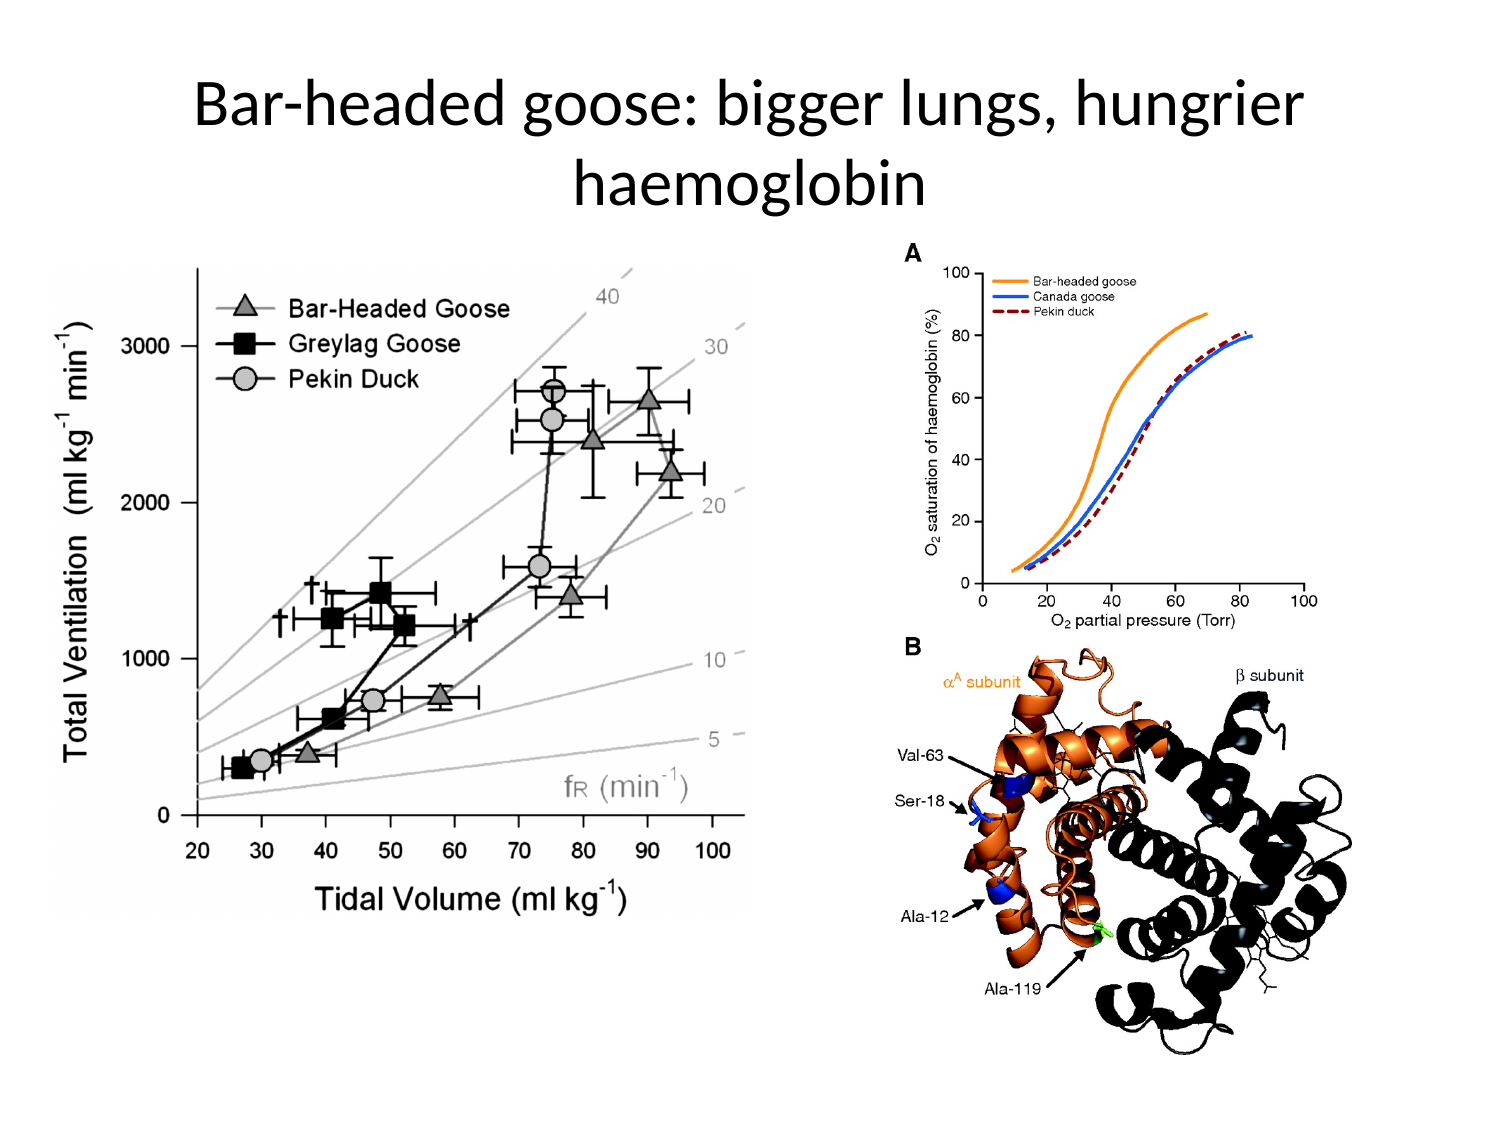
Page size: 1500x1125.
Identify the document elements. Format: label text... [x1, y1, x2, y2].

picture [894, 243, 1352, 1055]
title Bar-headed goose: bigger lungs, hungrier haemoglobin [17, 45, 1483, 233]
picture [52, 266, 746, 918]
